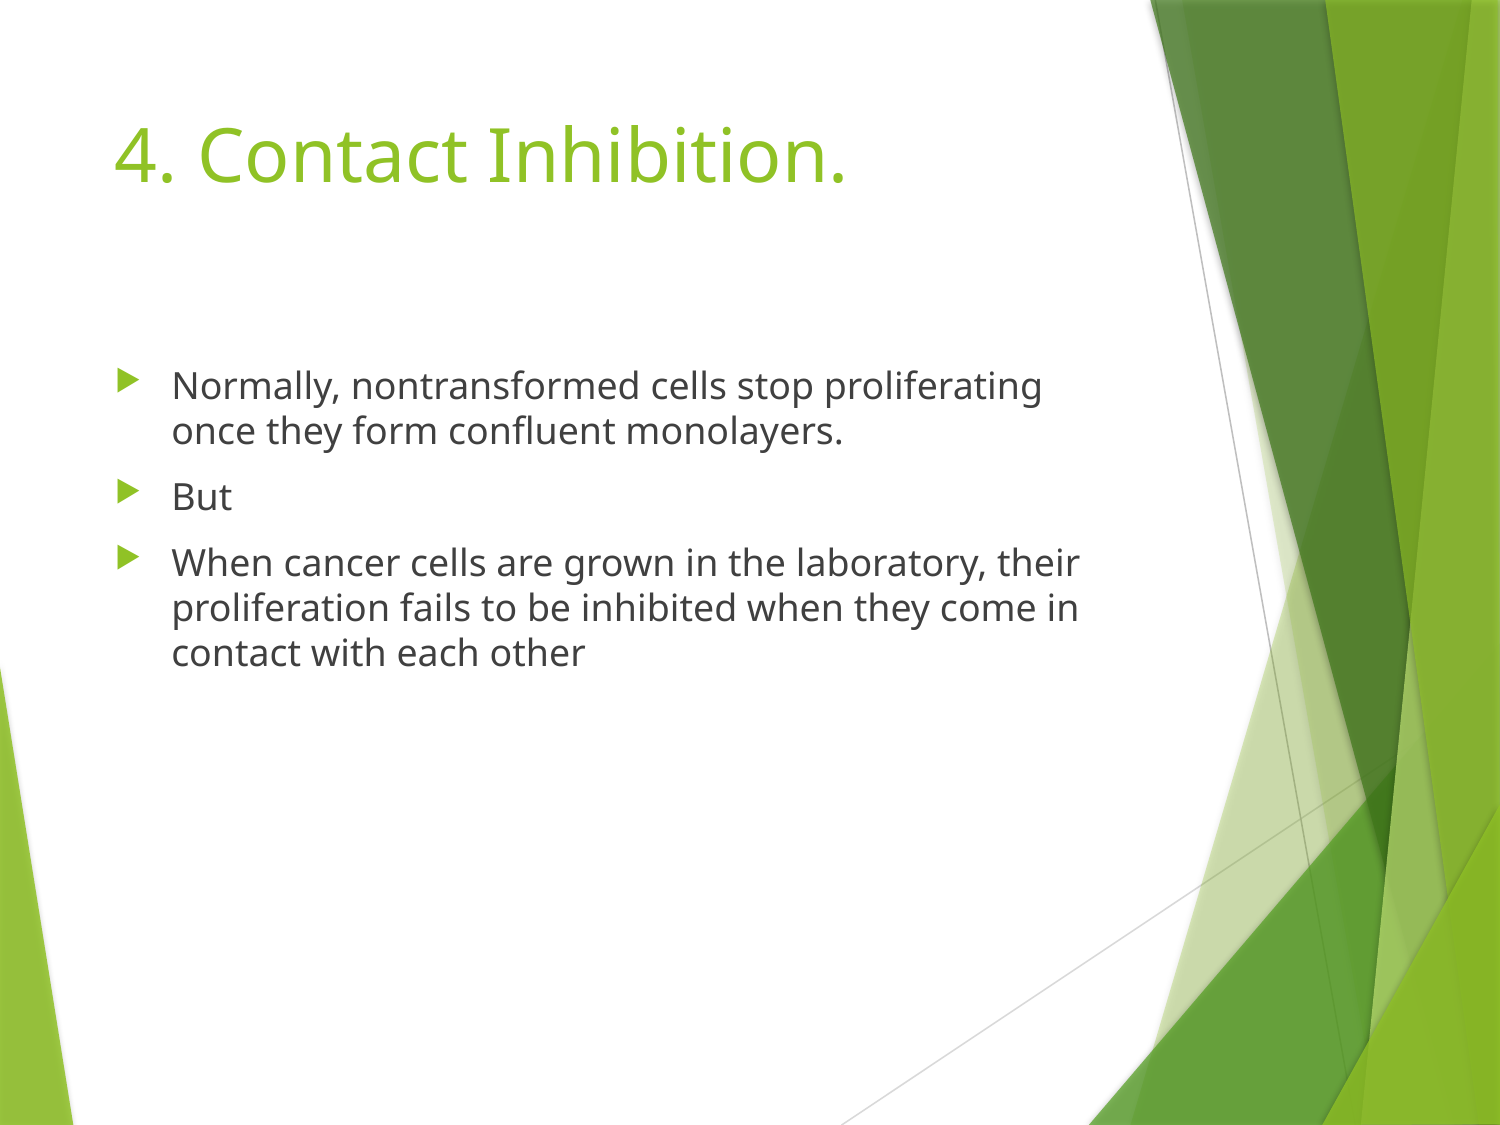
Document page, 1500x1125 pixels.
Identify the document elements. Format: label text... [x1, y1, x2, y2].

title 4. Contact Inhibition. [99, 99, 1142, 317]
list Normally, nontransformed cells stop proliferating once they form confluent monolayers. But When cancer cells are grown in the laboratory, their proliferation fails to be inhibited when they come in contact with each other [99, 354, 1142, 992]
